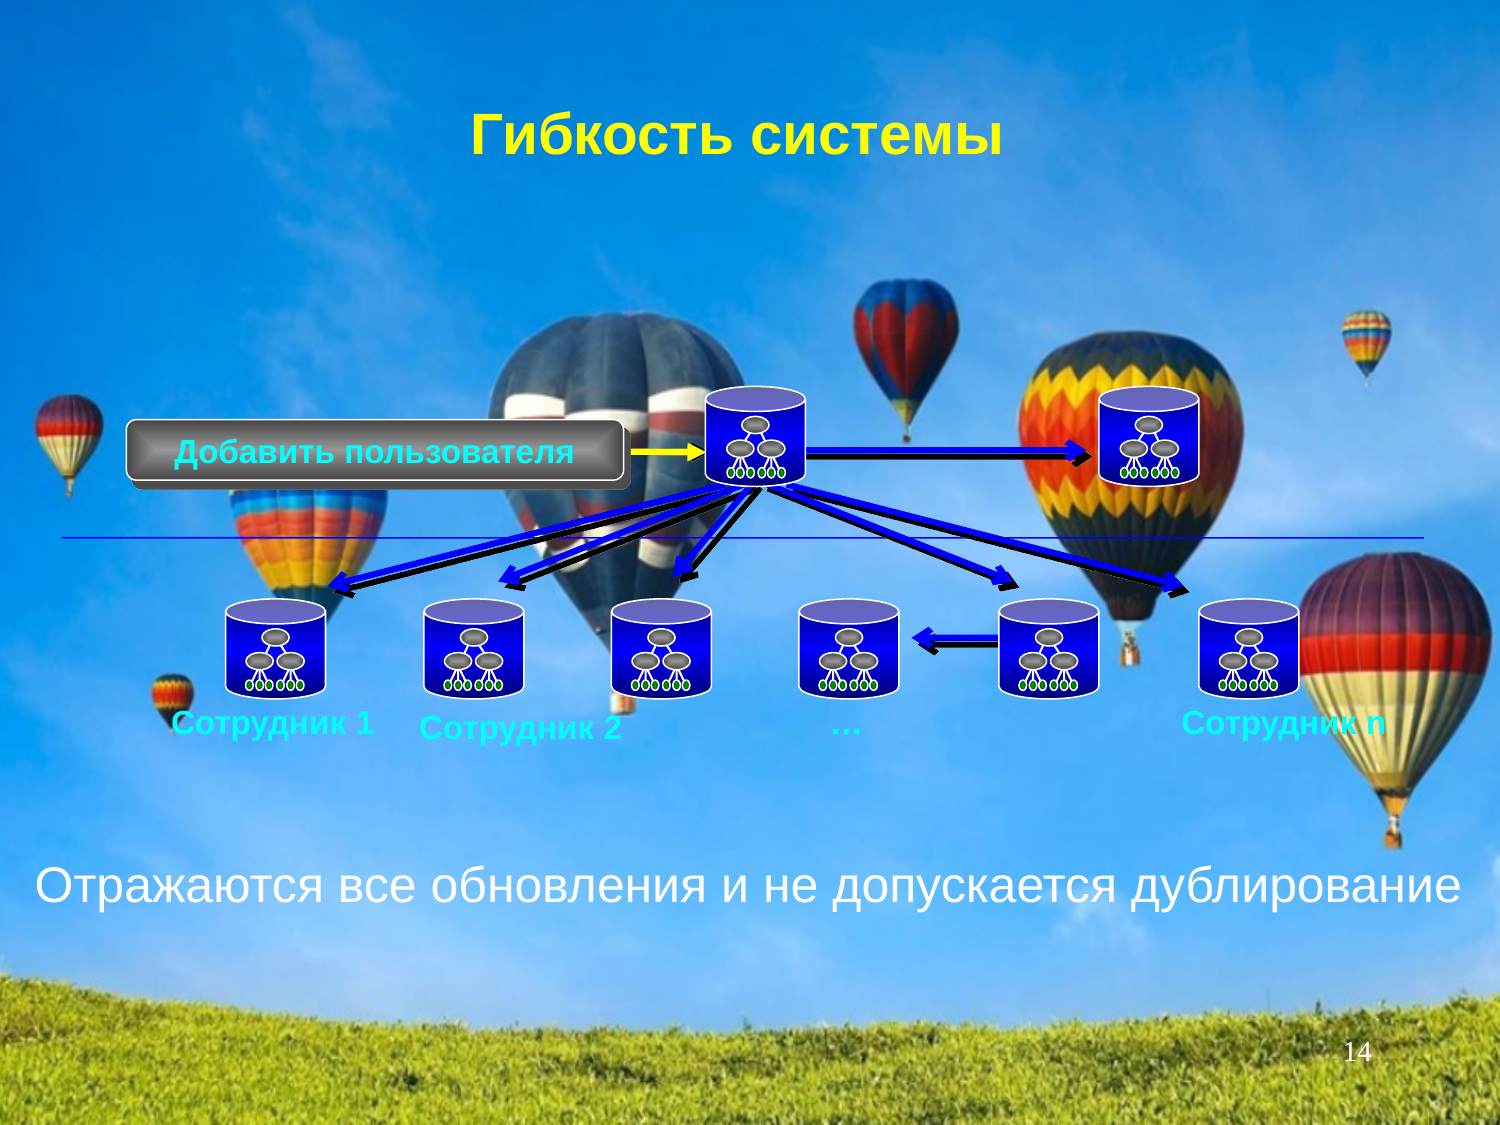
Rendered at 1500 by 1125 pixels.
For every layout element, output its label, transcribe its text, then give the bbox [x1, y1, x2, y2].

text_box [998, 598, 1099, 697]
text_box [631, 628, 691, 691]
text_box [1018, 628, 1078, 691]
text_box [798, 598, 899, 697]
text_box [327, 484, 725, 590]
text_box [225, 598, 326, 697]
text_box [771, 486, 1013, 583]
text_box [806, 443, 1087, 458]
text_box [245, 628, 305, 691]
text_box Отражаются все обновления и не допускается дублирование [0, 775, 1499, 979]
text_box Сотрудник 2 [404, 698, 638, 754]
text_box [125, 418, 707, 481]
picture [0, 0, 1500, 1125]
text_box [818, 628, 878, 691]
text_box [611, 598, 712, 697]
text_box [1218, 628, 1278, 691]
text_box Сотрудник n [1166, 693, 1402, 749]
text_box Сотрудник 1 [156, 693, 390, 749]
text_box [443, 628, 503, 691]
slide_number 14 [1074, 1025, 1388, 1100]
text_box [726, 416, 786, 479]
text_box … [815, 696, 878, 749]
text_box [786, 484, 1184, 590]
text_box [498, 486, 740, 583]
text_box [1120, 416, 1180, 479]
text_box [1198, 598, 1299, 697]
text_box [423, 598, 524, 697]
text_box [705, 386, 806, 484]
title Гибкость системы [99, 37, 1375, 225]
text_box [673, 487, 750, 577]
text_box [1098, 386, 1199, 484]
